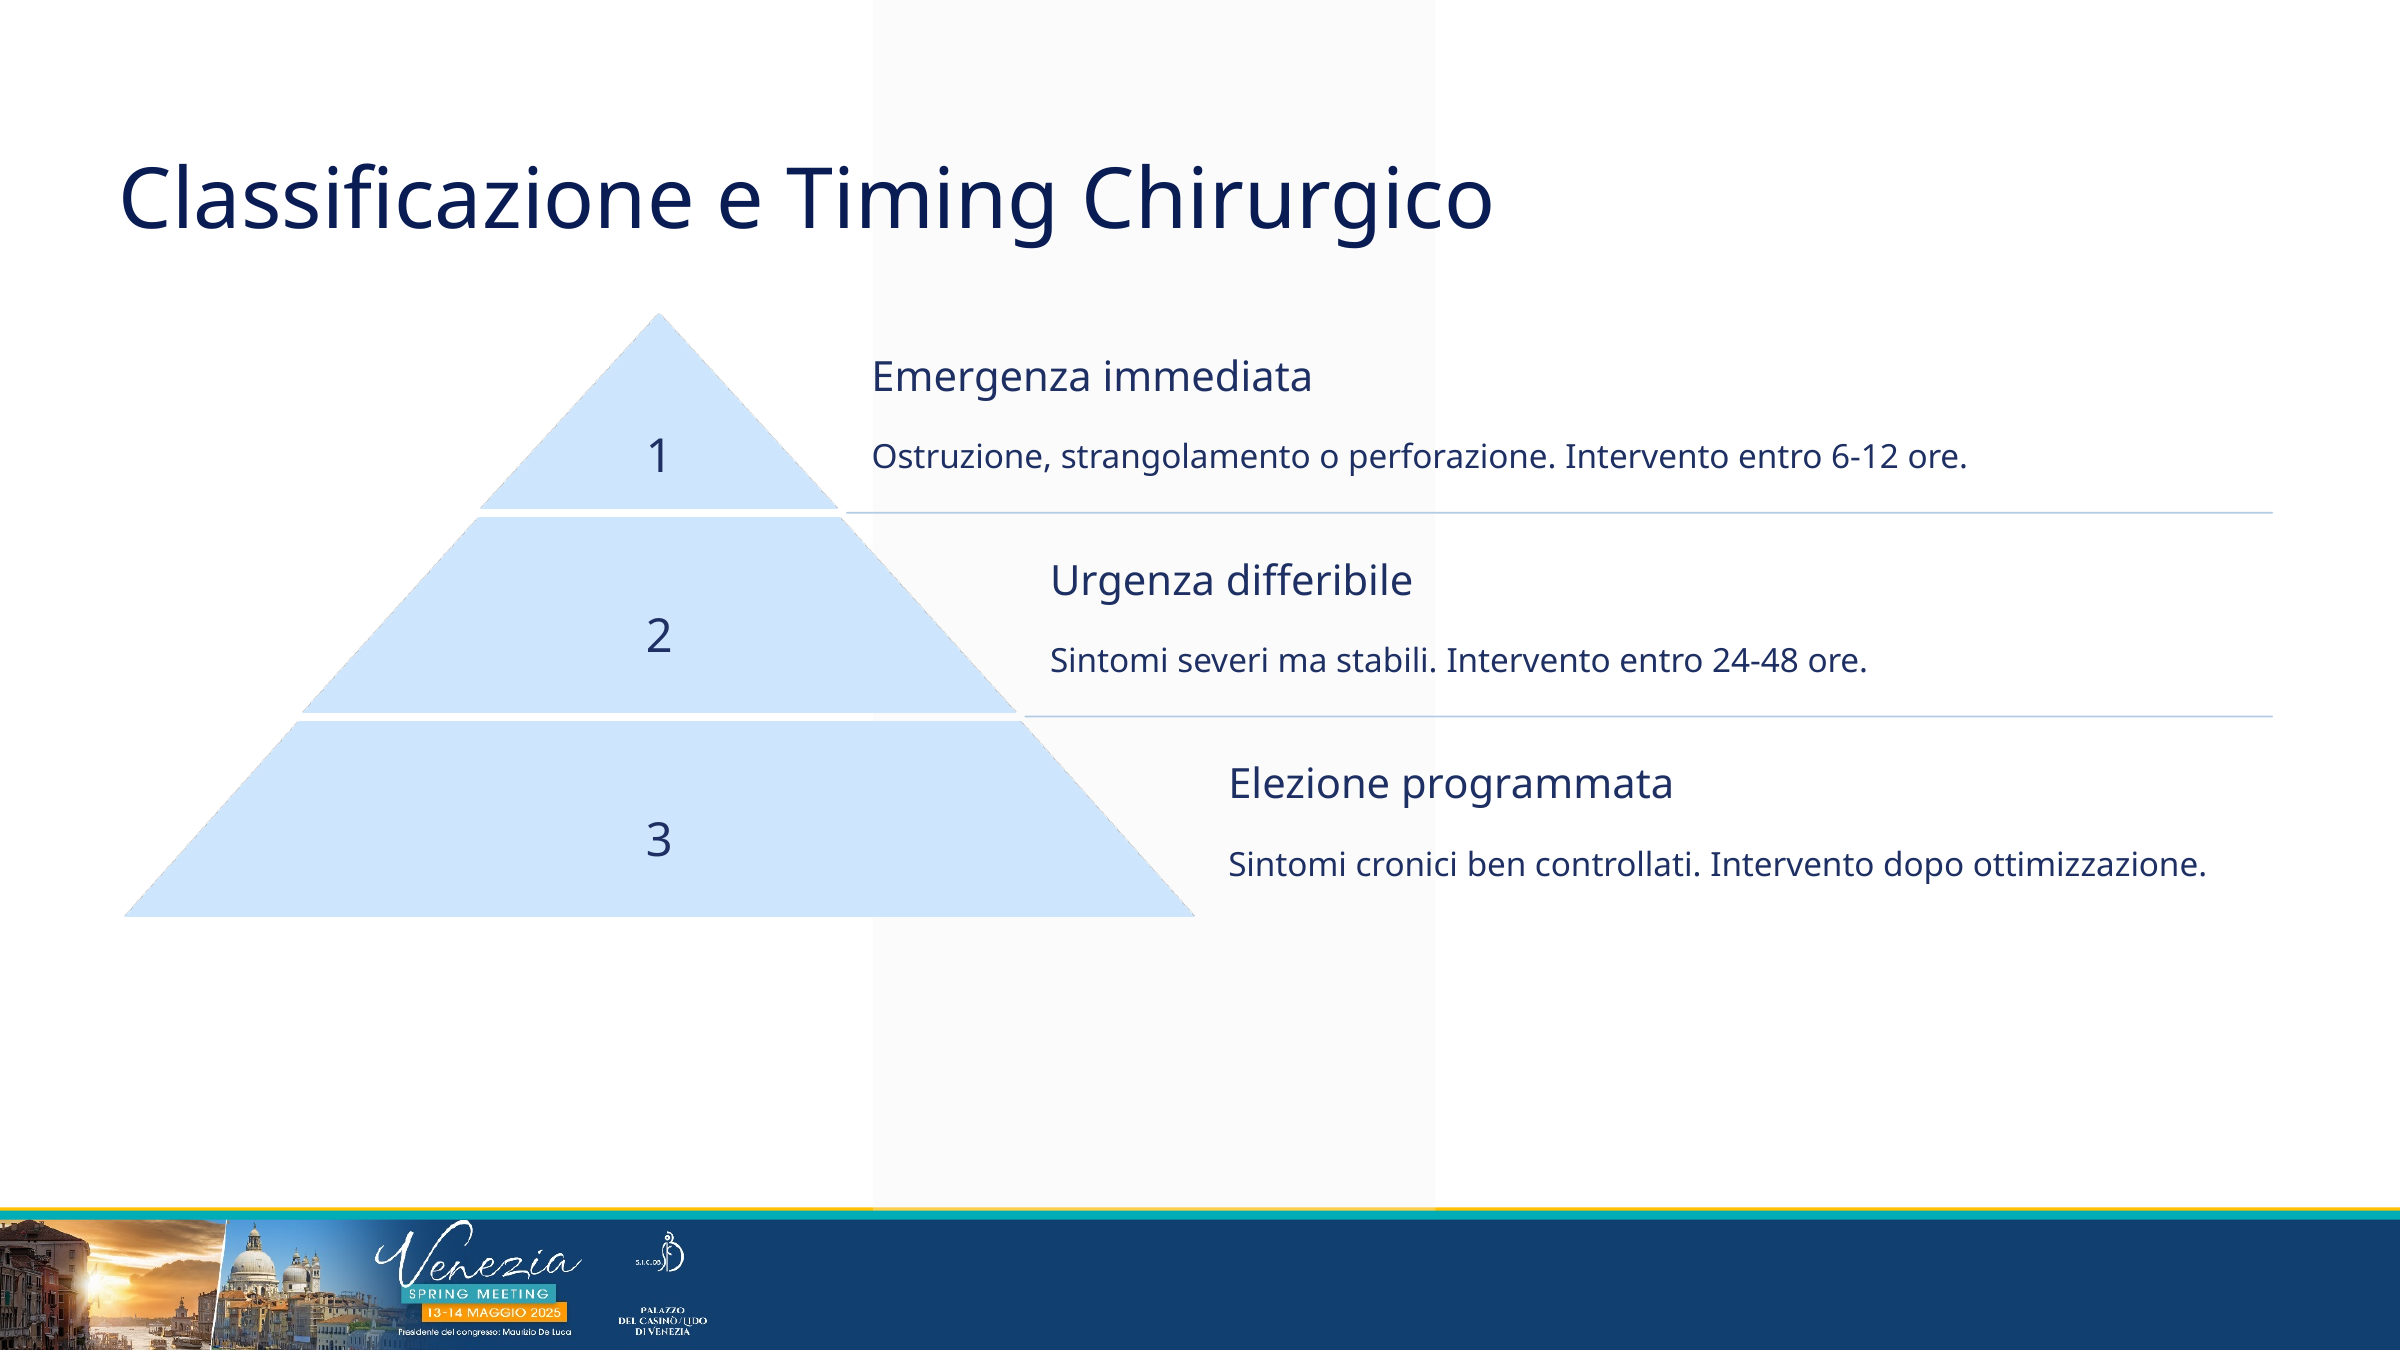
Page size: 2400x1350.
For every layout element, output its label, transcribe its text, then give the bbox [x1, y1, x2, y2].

text_box Ostruzione, strangolamento o perforazione. Intervento entro 6-12 ore. [871, 421, 1953, 476]
text_box Elezione programmata [1228, 755, 1681, 809]
picture [480, 313, 838, 510]
text_box Classificazione e Timing Chirurgico [118, 140, 1521, 246]
text_box Urgenza differibile [1050, 551, 1474, 605]
picture [302, 517, 1017, 713]
text_box Emergenza immediata [871, 347, 1322, 401]
text_box Sintomi severi ma stabili. Intervento entro 24-48 ore. [1050, 624, 1868, 679]
picture [123, 721, 1195, 917]
picture [0, 1220, 730, 1350]
text_box Sintomi cronici ben controllati. Intervento dopo ottimizzazione. [1228, 828, 2212, 883]
